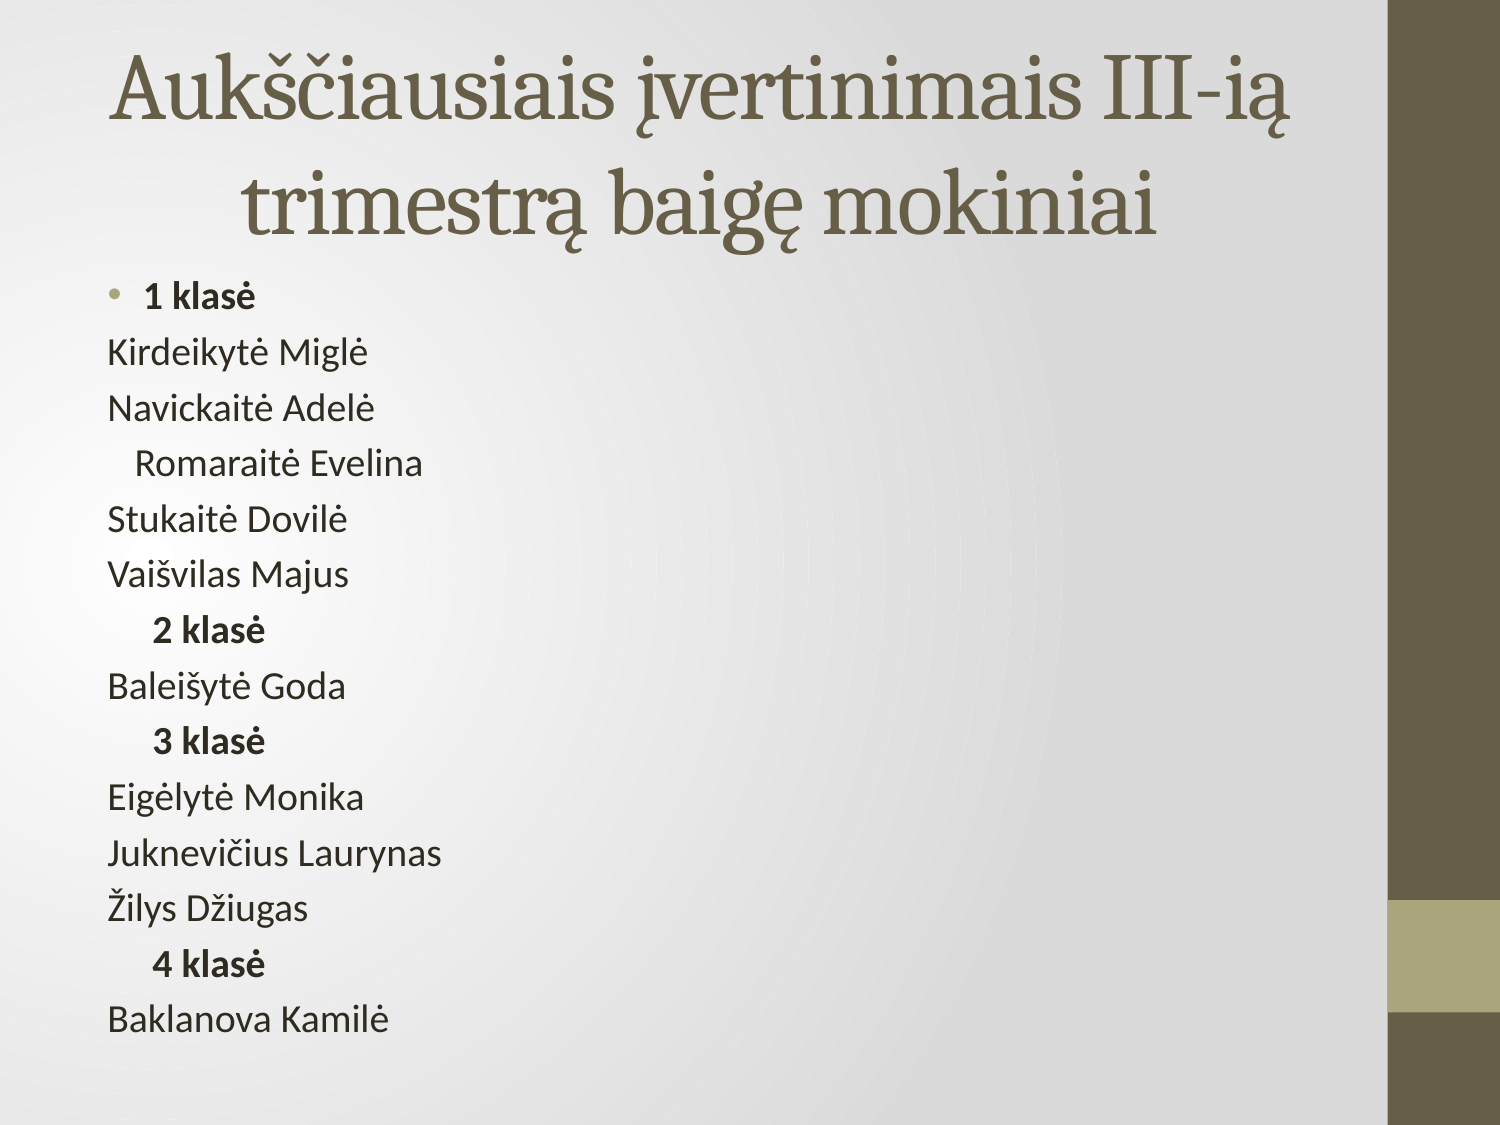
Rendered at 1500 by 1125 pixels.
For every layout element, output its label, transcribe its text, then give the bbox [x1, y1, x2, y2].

list 1 klasė Kirdeikytė Miglė Navickaitė Adelė Romaraitė Evelina Stukaitė Dovilė Vaišvilas Majus 2 klasė Baleišytė Goda 3 klasė Eigėlytė Monika Juknevičius Laurynas Žilys Džiugas 4 klasė Baklanova Kamilė [75, 262, 1325, 1050]
title Aukščiausiais įvertinimais III-ią trimestrą baigę mokiniai [75, 45, 1325, 233]
